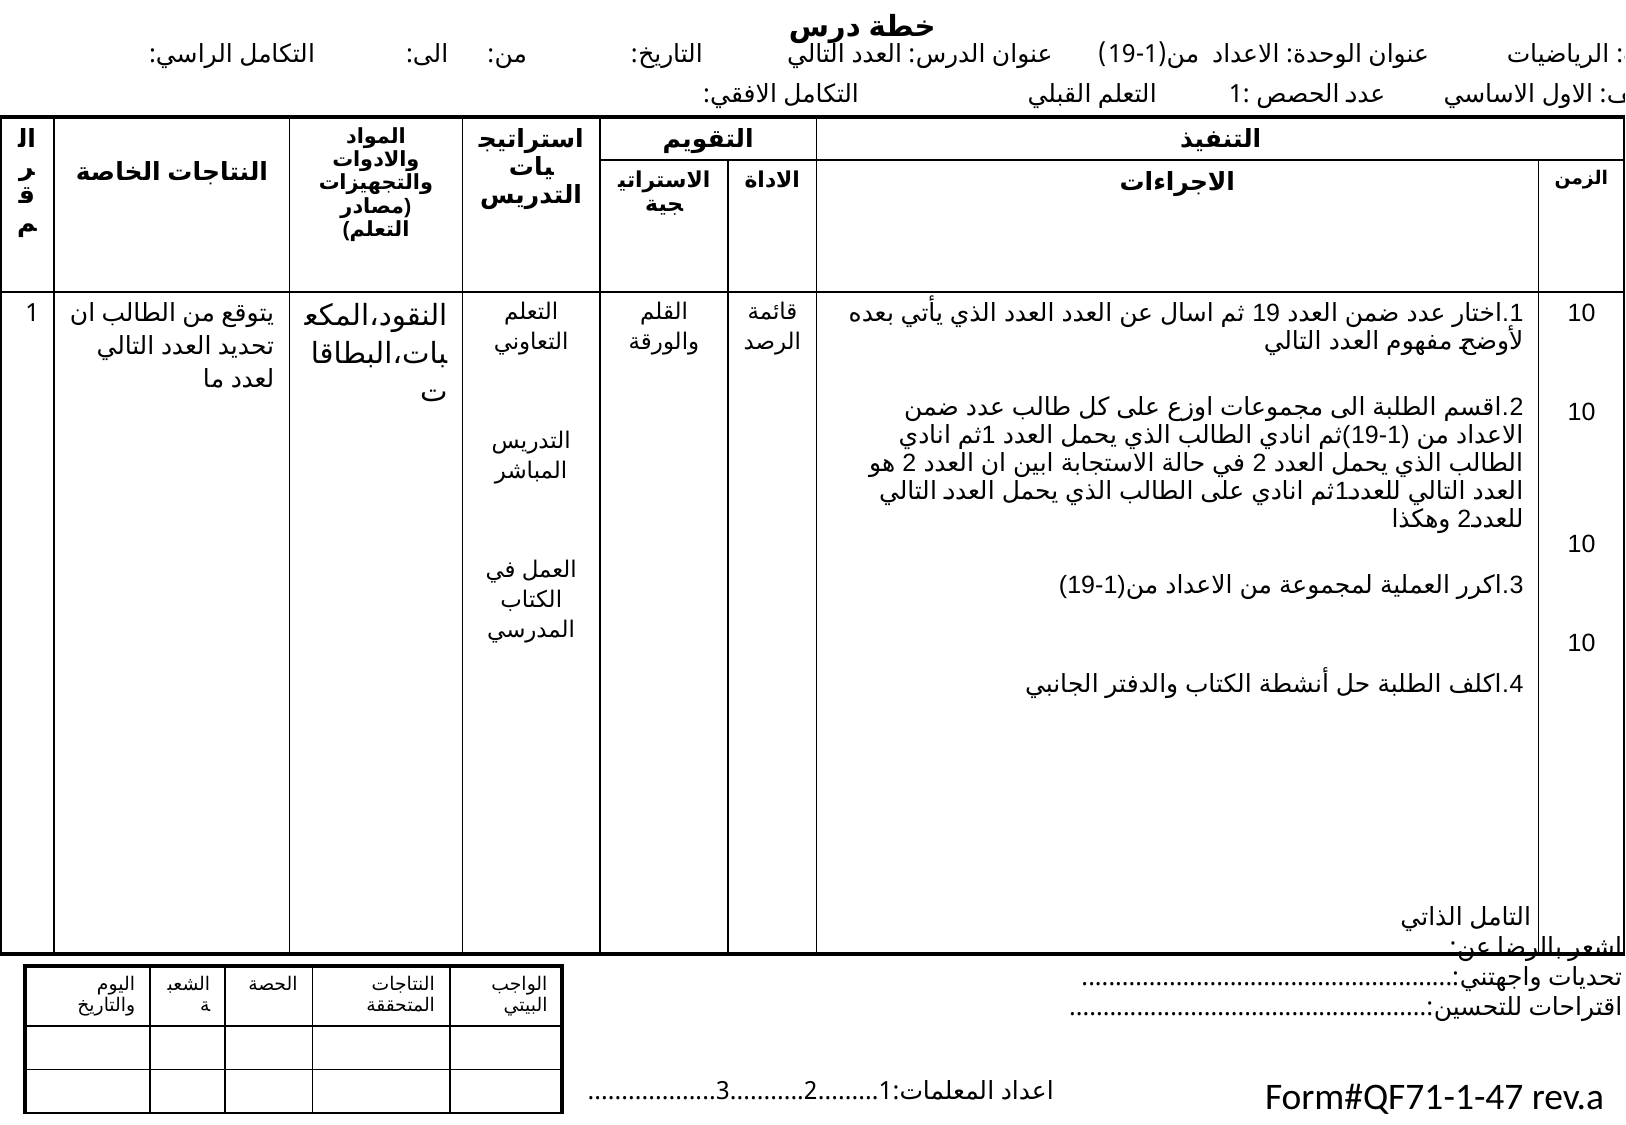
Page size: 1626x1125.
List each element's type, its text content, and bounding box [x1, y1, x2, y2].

table_header المواد والادوات والتجهيزات (مصادر التعلم) [290, 119, 462, 291]
table_cell يتوقع من الطالب ان تحديد العدد التالي لعدد ما [55, 293, 289, 952]
table_header التنفيذ [817, 119, 1623, 159]
table_header الواجب البيتي [451, 968, 560, 1025]
table_header الرقم [2, 119, 53, 291]
table_cell 10 10 10 10 [1539, 293, 1623, 893]
table_cell [27, 1027, 149, 1069]
table_cell [27, 1070, 149, 1112]
table_header النتاجات الخاصة [55, 119, 289, 291]
table_header استراتيجيات التدريس [463, 119, 599, 291]
table_header الشعبة [151, 968, 224, 1025]
table_cell [313, 1070, 449, 1112]
table_cell القلم والورقة [601, 293, 727, 952]
table_cell [226, 1070, 312, 1112]
text_box خطة درس [774, 0, 951, 50]
table_cell الاجراءات [817, 161, 1538, 291]
text_box Form#QF71-1-47 rev.a [1249, 1064, 1620, 1125]
table_cell الاداة [729, 161, 816, 291]
table_cell الاستراتيجية [601, 161, 727, 291]
table_header الحصة [226, 968, 312, 1025]
table_cell [451, 1070, 560, 1112]
table_cell 1.اختار عدد ضمن العدد 19 ثم اسال عن العدد العدد الذي يأتي بعده لأوضح مفهوم العدد التالي 2.اقسم الطلبة الى مجموعات اوزع على كل طالب عدد ضمن الاعداد من (1-19)ثم انادي الطالب الذي يحمل العدد 1ثم انادي الطالب الذي يحمل العدد 2 في حالة الاستجابة ابين ان العدد 2 هو العدد التالي للعدد1ثم انادي على الطالب الذي يحمل العدد التالي للعدد2 وهكذا 3.اكرر العملية لمجموعة من الاعداد من(1-19) 4.اكلف الطلبة حل أنشطة الكتاب والدفتر الجانبي [817, 293, 1538, 952]
table_cell قائمة الرصد [729, 293, 816, 952]
text_box التامل الذاتي اشعر بالرضا عن:...................................................... تحديات واجهتني:....................................................... اقتراحات للتحسين:..................................................... [1054, 893, 1625, 1028]
table_cell التعلم التعاوني التدريس المباشر العمل في الكتاب المدرسي [463, 293, 599, 952]
text_box المبحث: الرياضيات عنوان الوحدة: الاعداد من(1-19) عنوان الدرس: العدد التالي التاريخ: من: الى: التكامل الراسي: [133, 30, 1625, 76]
table_cell [226, 1027, 312, 1069]
text_box اعداد المعلمات:1.........2...........3................... [572, 1067, 1069, 1113]
table_cell 1 [2, 293, 53, 952]
table_cell [451, 1027, 560, 1069]
table_cell النقود،المكعبات،البطاقات [290, 293, 462, 952]
table_header التقويم [601, 119, 816, 159]
table_cell [151, 1070, 224, 1112]
table_cell الزمن [1539, 161, 1623, 291]
text_box الصف: الاول الاساسي عدد الحصص :1 التعلم القبلي التكامل الافقي: [688, 76, 1625, 115]
table_cell [313, 1027, 449, 1069]
table_cell [151, 1027, 224, 1069]
table_header اليوم والتاريخ [27, 968, 149, 1025]
table_header النتاجات المتحققة [313, 968, 449, 1025]
